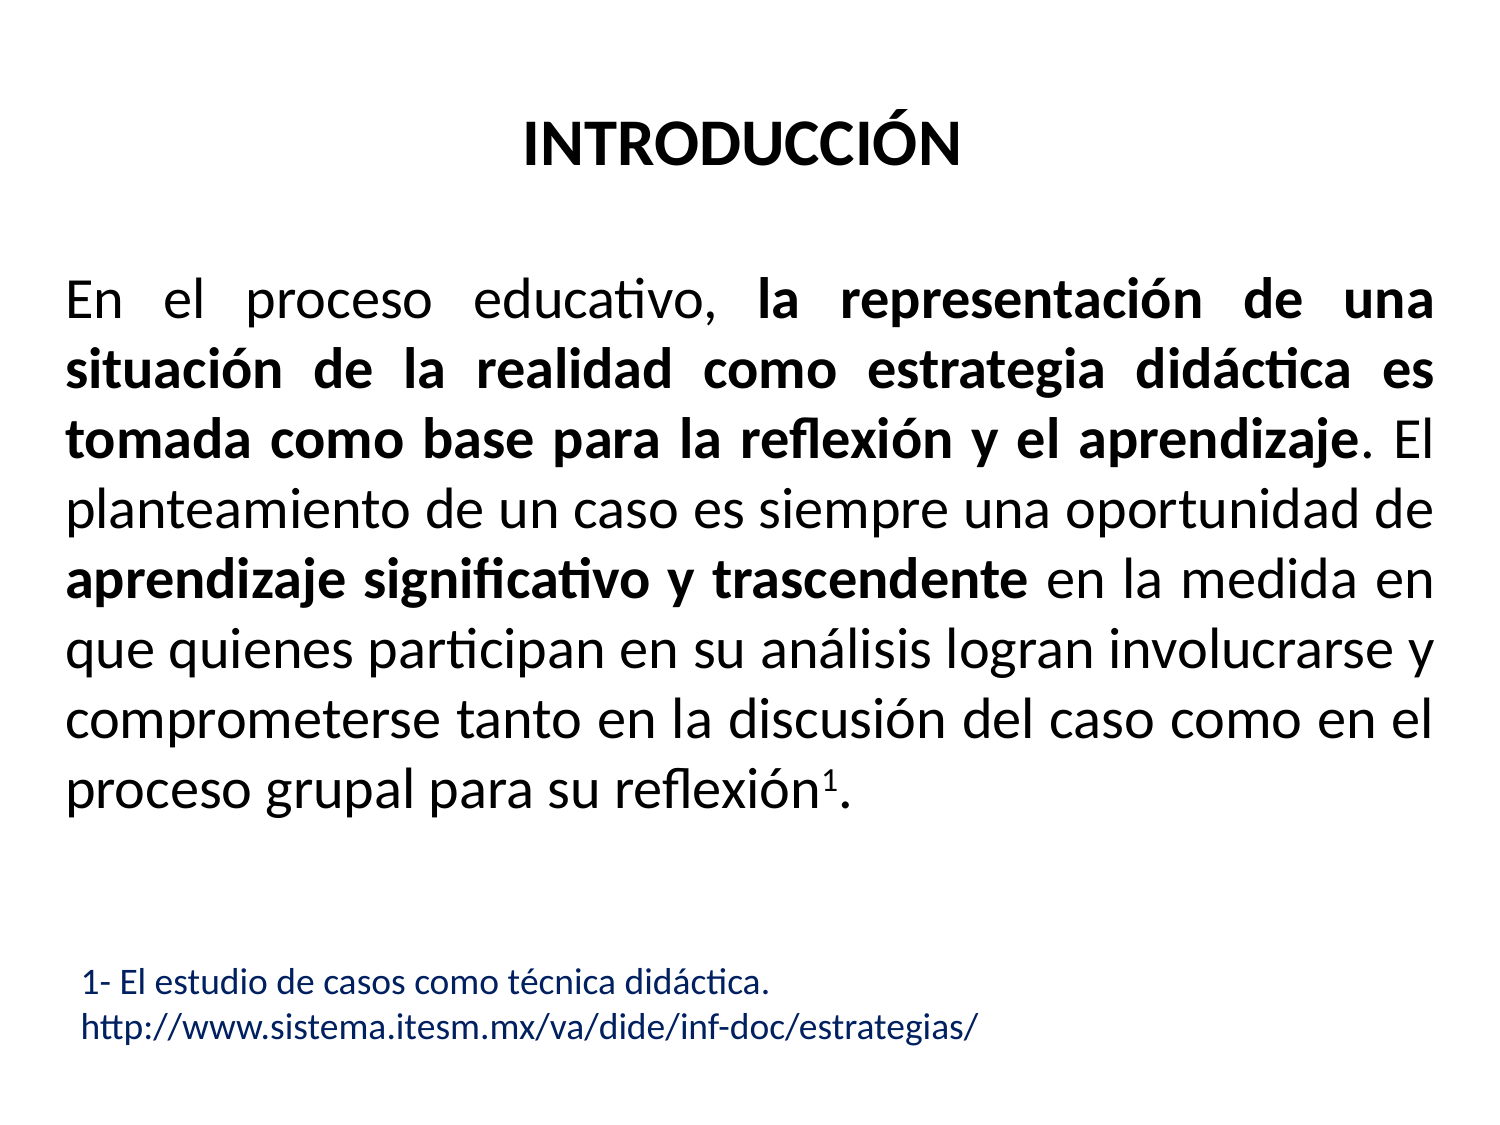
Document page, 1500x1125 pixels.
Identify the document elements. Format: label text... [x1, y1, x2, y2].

text_box 1- El estudio de casos como técnica didáctica. http://www.sistema.itesm.mx/va/dide/inf-doc/estrategias/ [65, 949, 1454, 1055]
title INTRODUCCIÓN [75, 45, 1425, 233]
text_box En el proceso educativo, la representación de una situación de la realidad como estrategia didáctica es tomada como base para la reflexión y el aprendizaje. El planteamiento de un caso es siempre una oportunidad de aprendizaje significativo y trascendente en la medida en que quienes participan en su análisis logran involucrarse y comprometerse tanto en la discusión del caso como en el proceso grupal para su reflexión1. [50, 252, 1450, 828]
